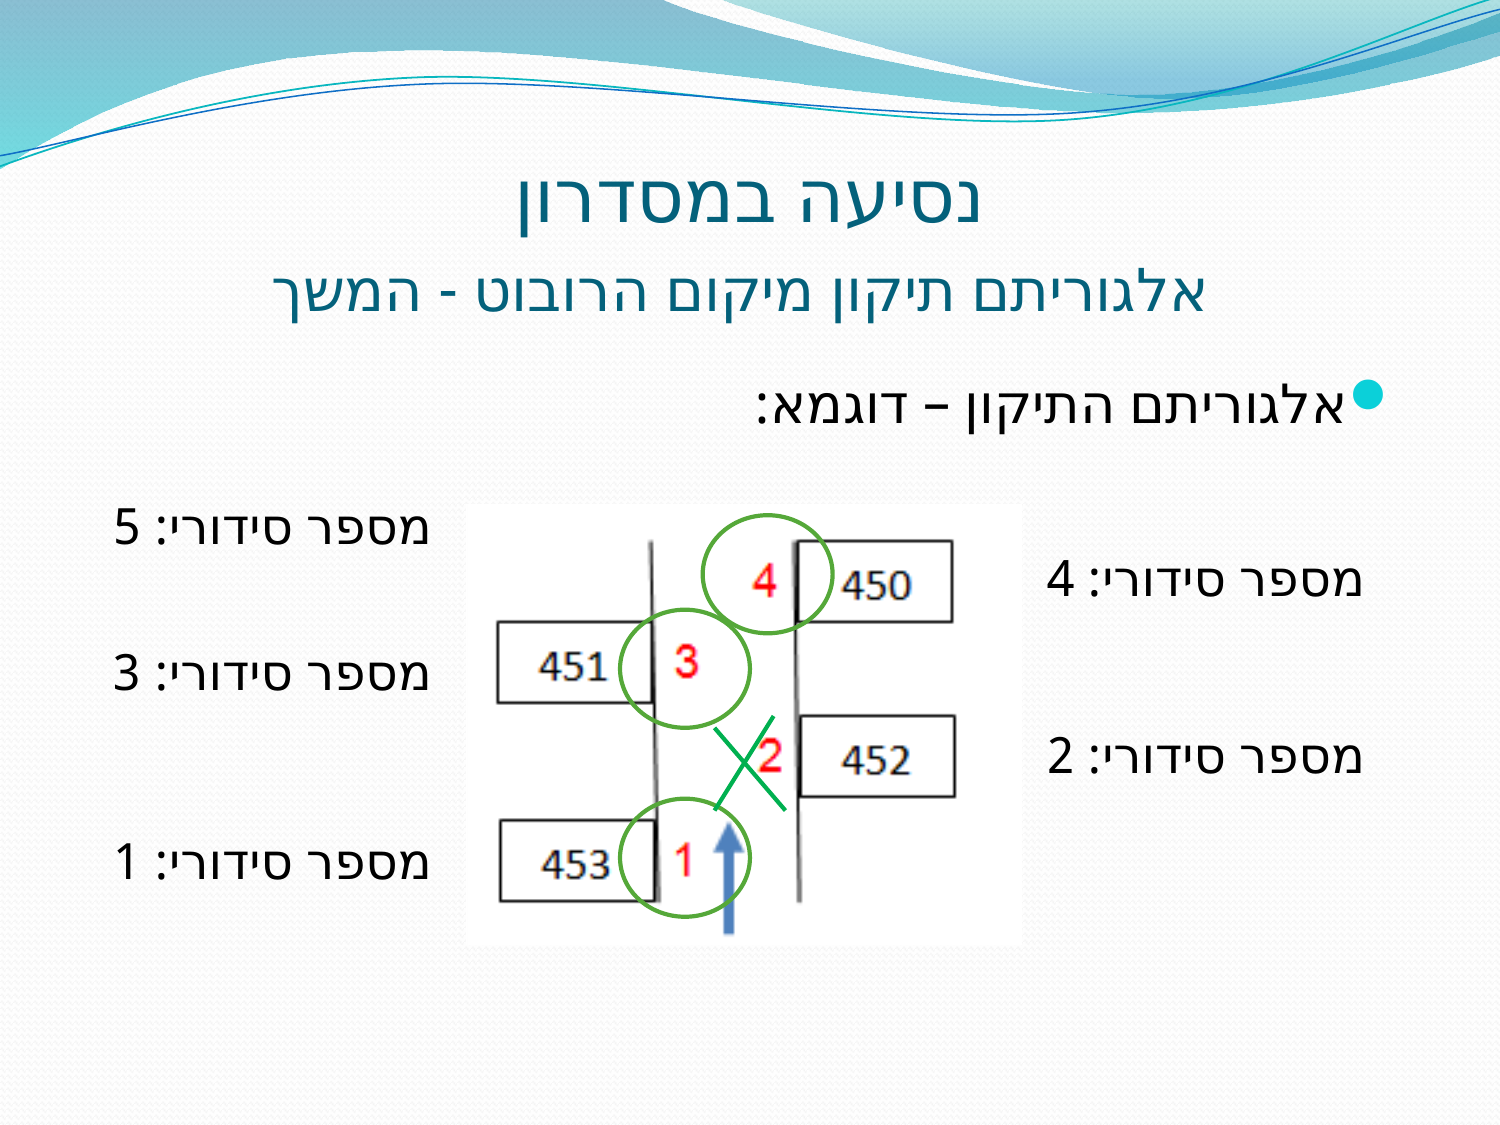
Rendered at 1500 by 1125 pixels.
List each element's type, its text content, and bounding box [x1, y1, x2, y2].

picture [466, 503, 1022, 945]
title תצוגת מפה מבנה התצוגה [459, 505, 1028, 957]
text_box מספר סידורי: 5 [99, 486, 447, 562]
text_box מספר סידורי: 2 [1032, 715, 1381, 791]
title נסיעה במסדרון אלגוריתם תיקון מיקום הרובוט - המשך [75, 138, 1425, 327]
text_box מספר סידורי: 1 [99, 822, 447, 897]
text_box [714, 715, 786, 811]
text_box מספר סידורי: 4 [1032, 538, 1381, 614]
list אלגוריתם התיקון – דוגמא: [64, 361, 1415, 1082]
text_box מספר סידורי: 3 [99, 633, 447, 709]
